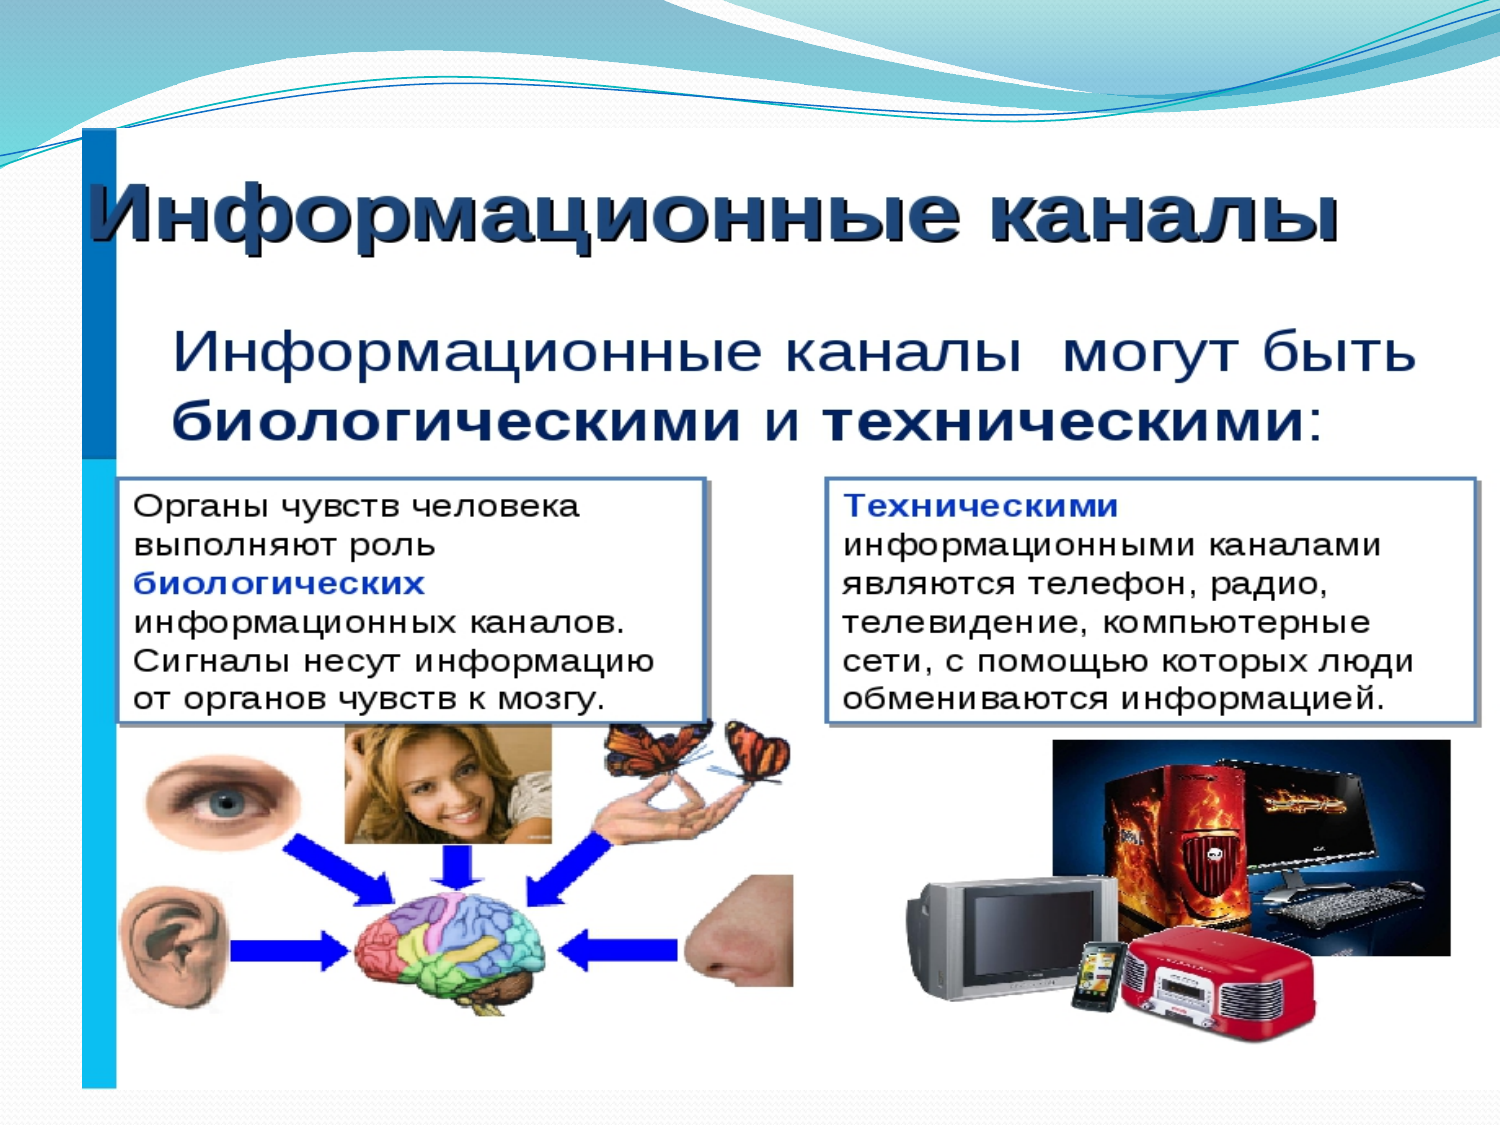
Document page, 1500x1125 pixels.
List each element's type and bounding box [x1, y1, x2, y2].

picture [81, 128, 1500, 1091]
